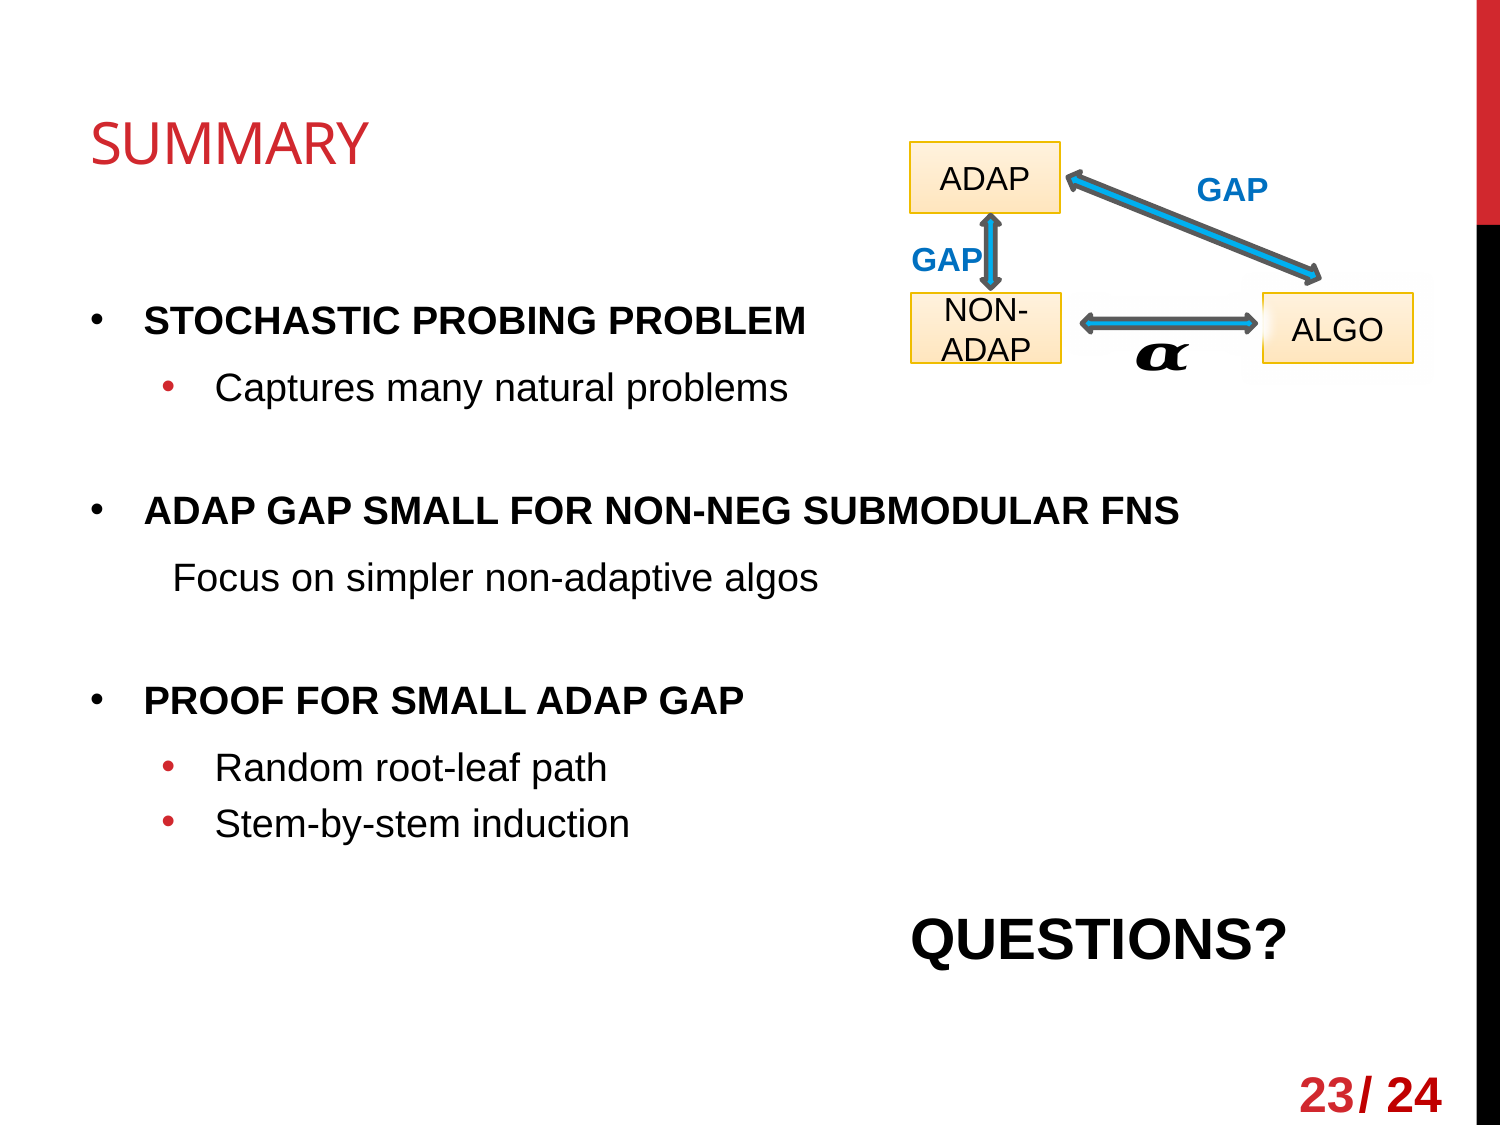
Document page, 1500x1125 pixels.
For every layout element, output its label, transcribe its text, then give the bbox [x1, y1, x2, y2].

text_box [895, 141, 1414, 383]
title summary [75, 11, 1297, 184]
slide_number 23 [1284, 1062, 1500, 1123]
text_box Questions? [895, 893, 1324, 979]
